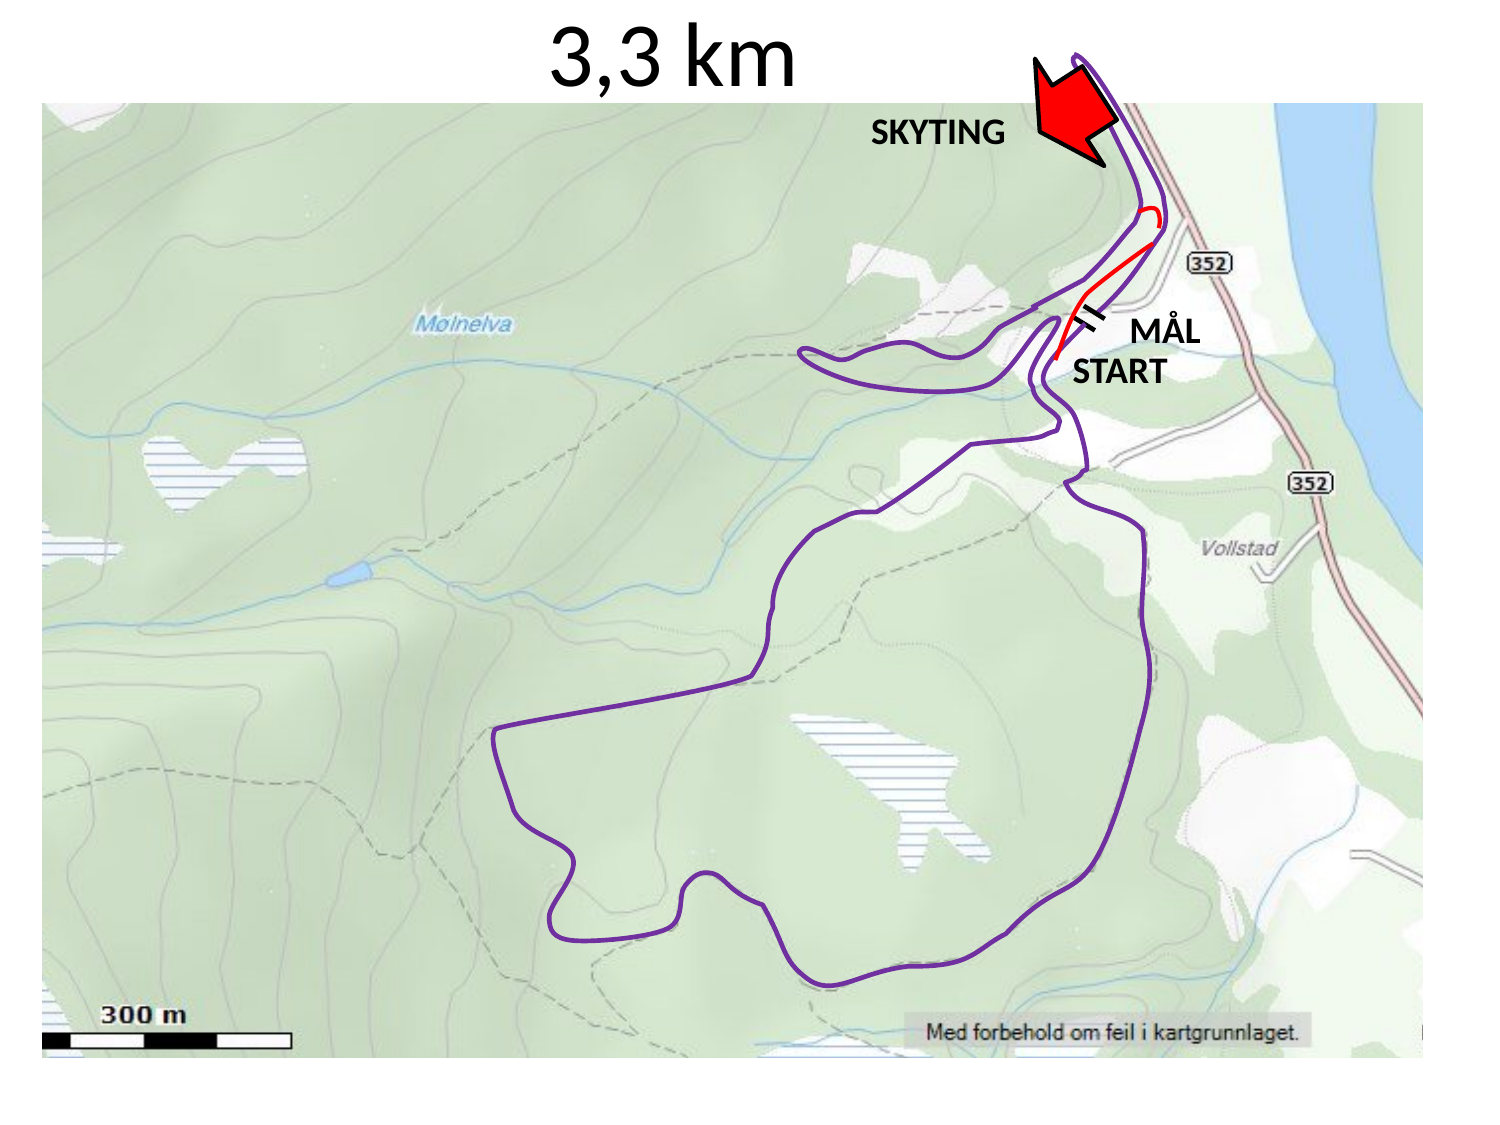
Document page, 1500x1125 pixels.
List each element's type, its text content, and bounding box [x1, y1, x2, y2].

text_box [1072, 316, 1096, 331]
text_box 3,3 km [532, 0, 1041, 88]
picture [41, 89, 1424, 1059]
text_box [1072, 55, 1077, 68]
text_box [1083, 305, 1106, 320]
text_box [1032, 56, 1099, 88]
text_box [1073, 53, 1106, 88]
